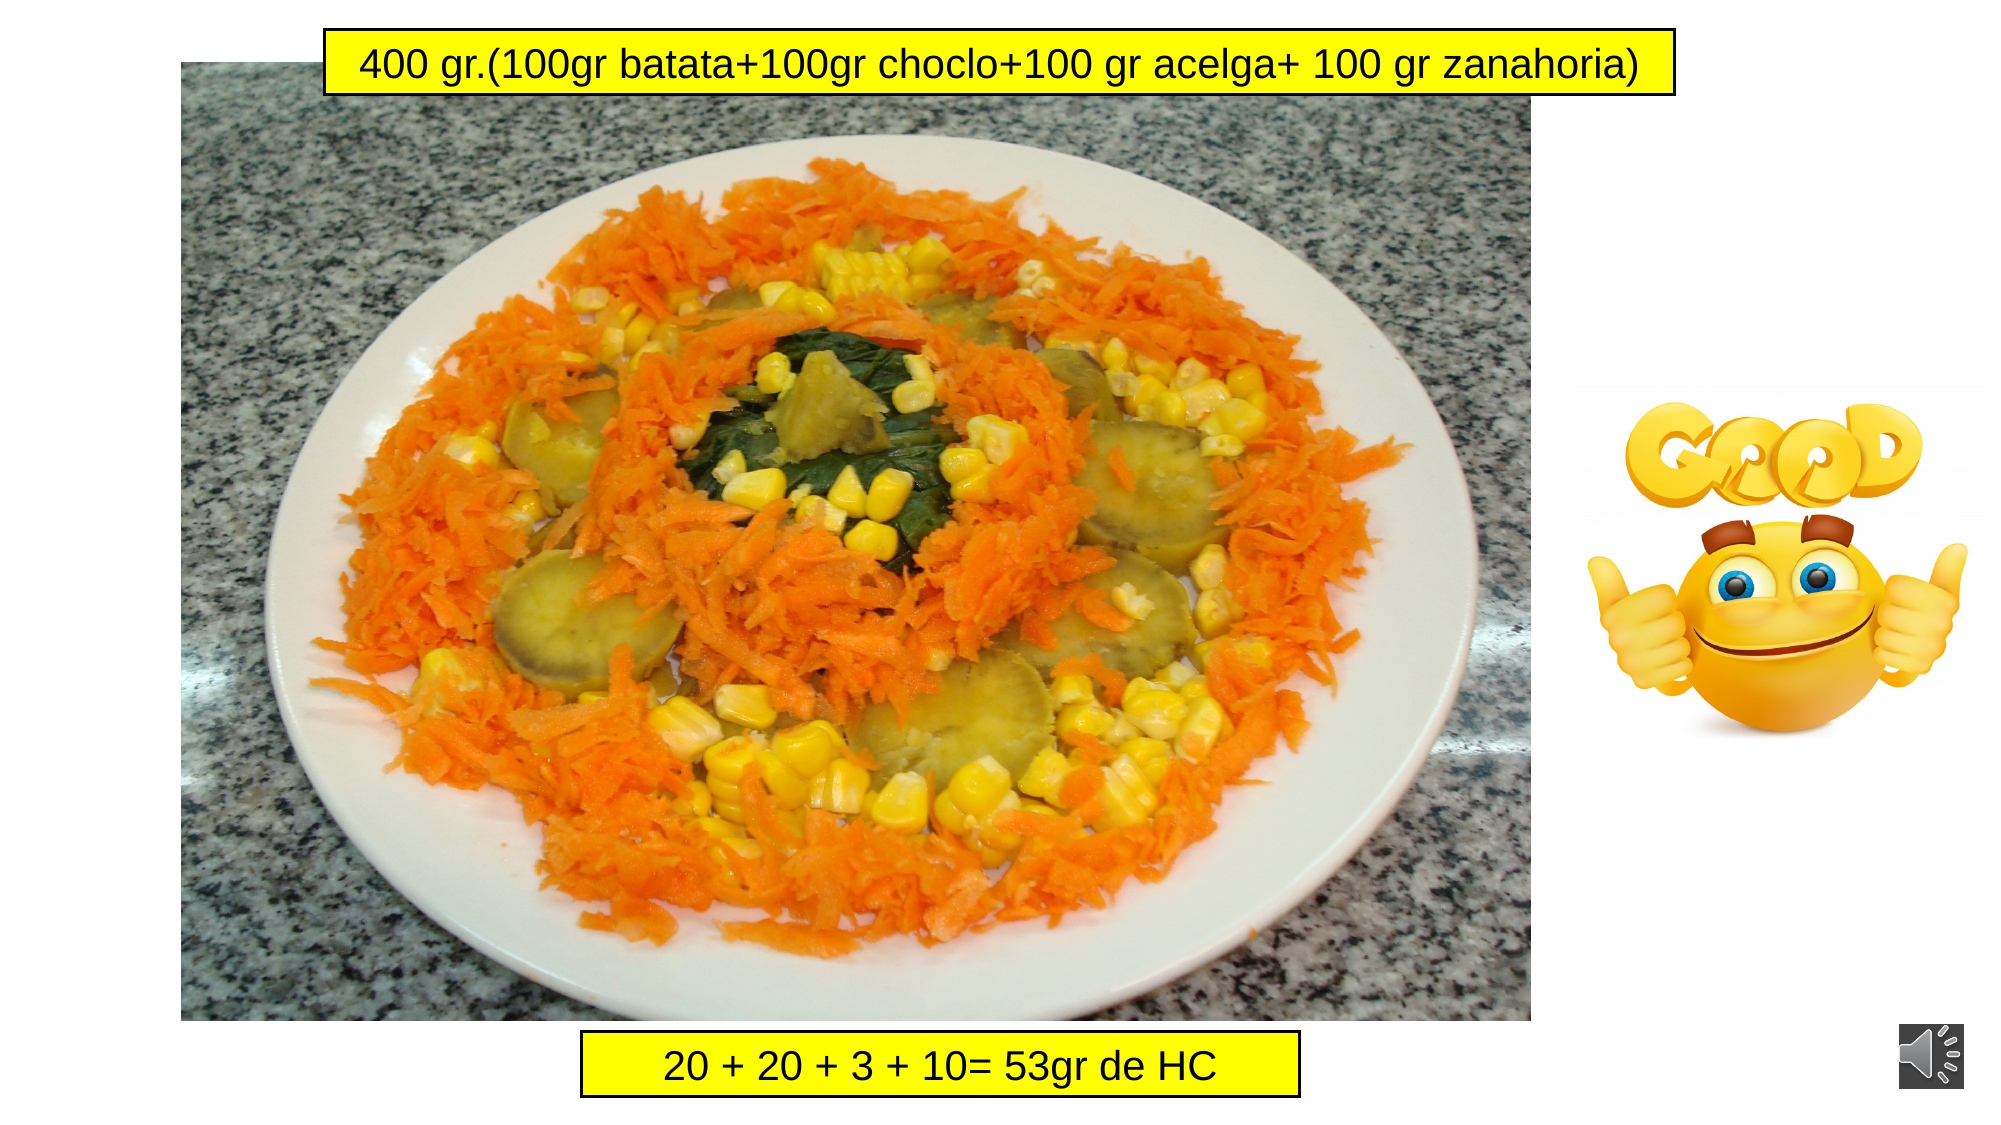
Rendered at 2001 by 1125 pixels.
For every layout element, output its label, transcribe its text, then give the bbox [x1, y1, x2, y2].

picture [1574, 365, 1984, 775]
text_box 400 gr.(100gr batata+100gr choclo+100 gr acelga+ 100 gr zanahoria) [324, 29, 1675, 95]
picture [180, 62, 1531, 1021]
text_box 20 + 20 + 3 + 10= 53gr de HC [581, 1031, 1300, 1097]
picture [1897, 1022, 1965, 1090]
